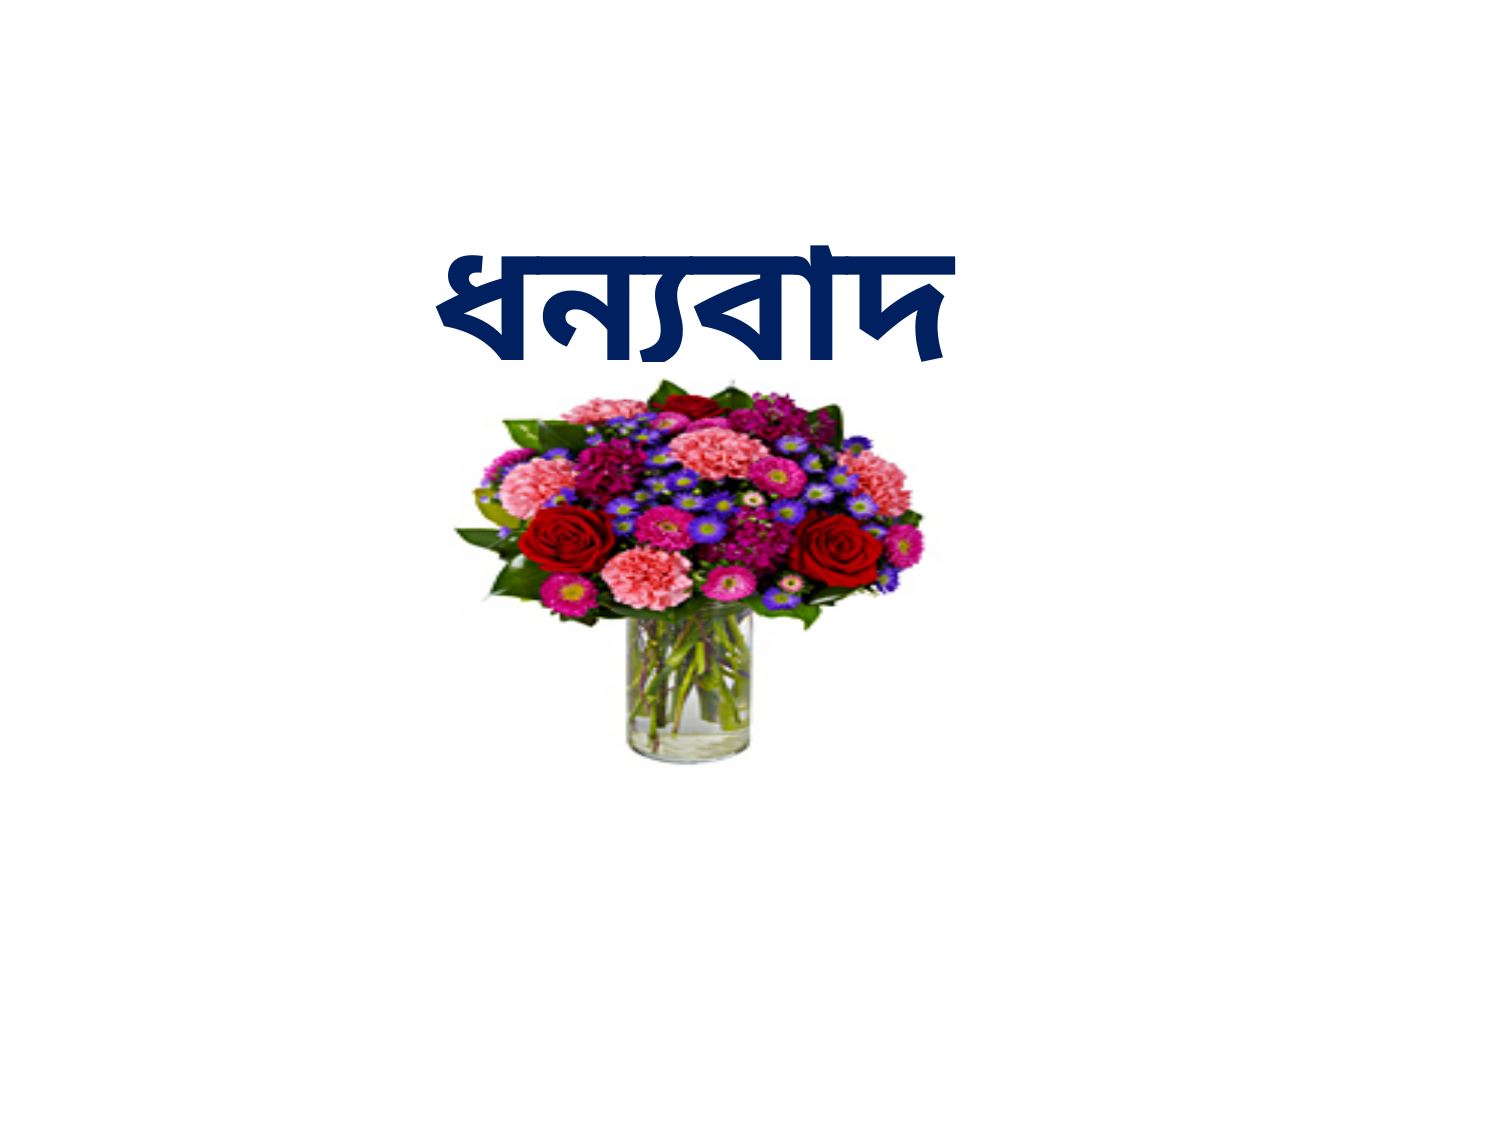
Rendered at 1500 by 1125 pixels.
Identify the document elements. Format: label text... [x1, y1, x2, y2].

picture [437, 362, 951, 780]
title ধন্যবাদ [262, 50, 1125, 538]
